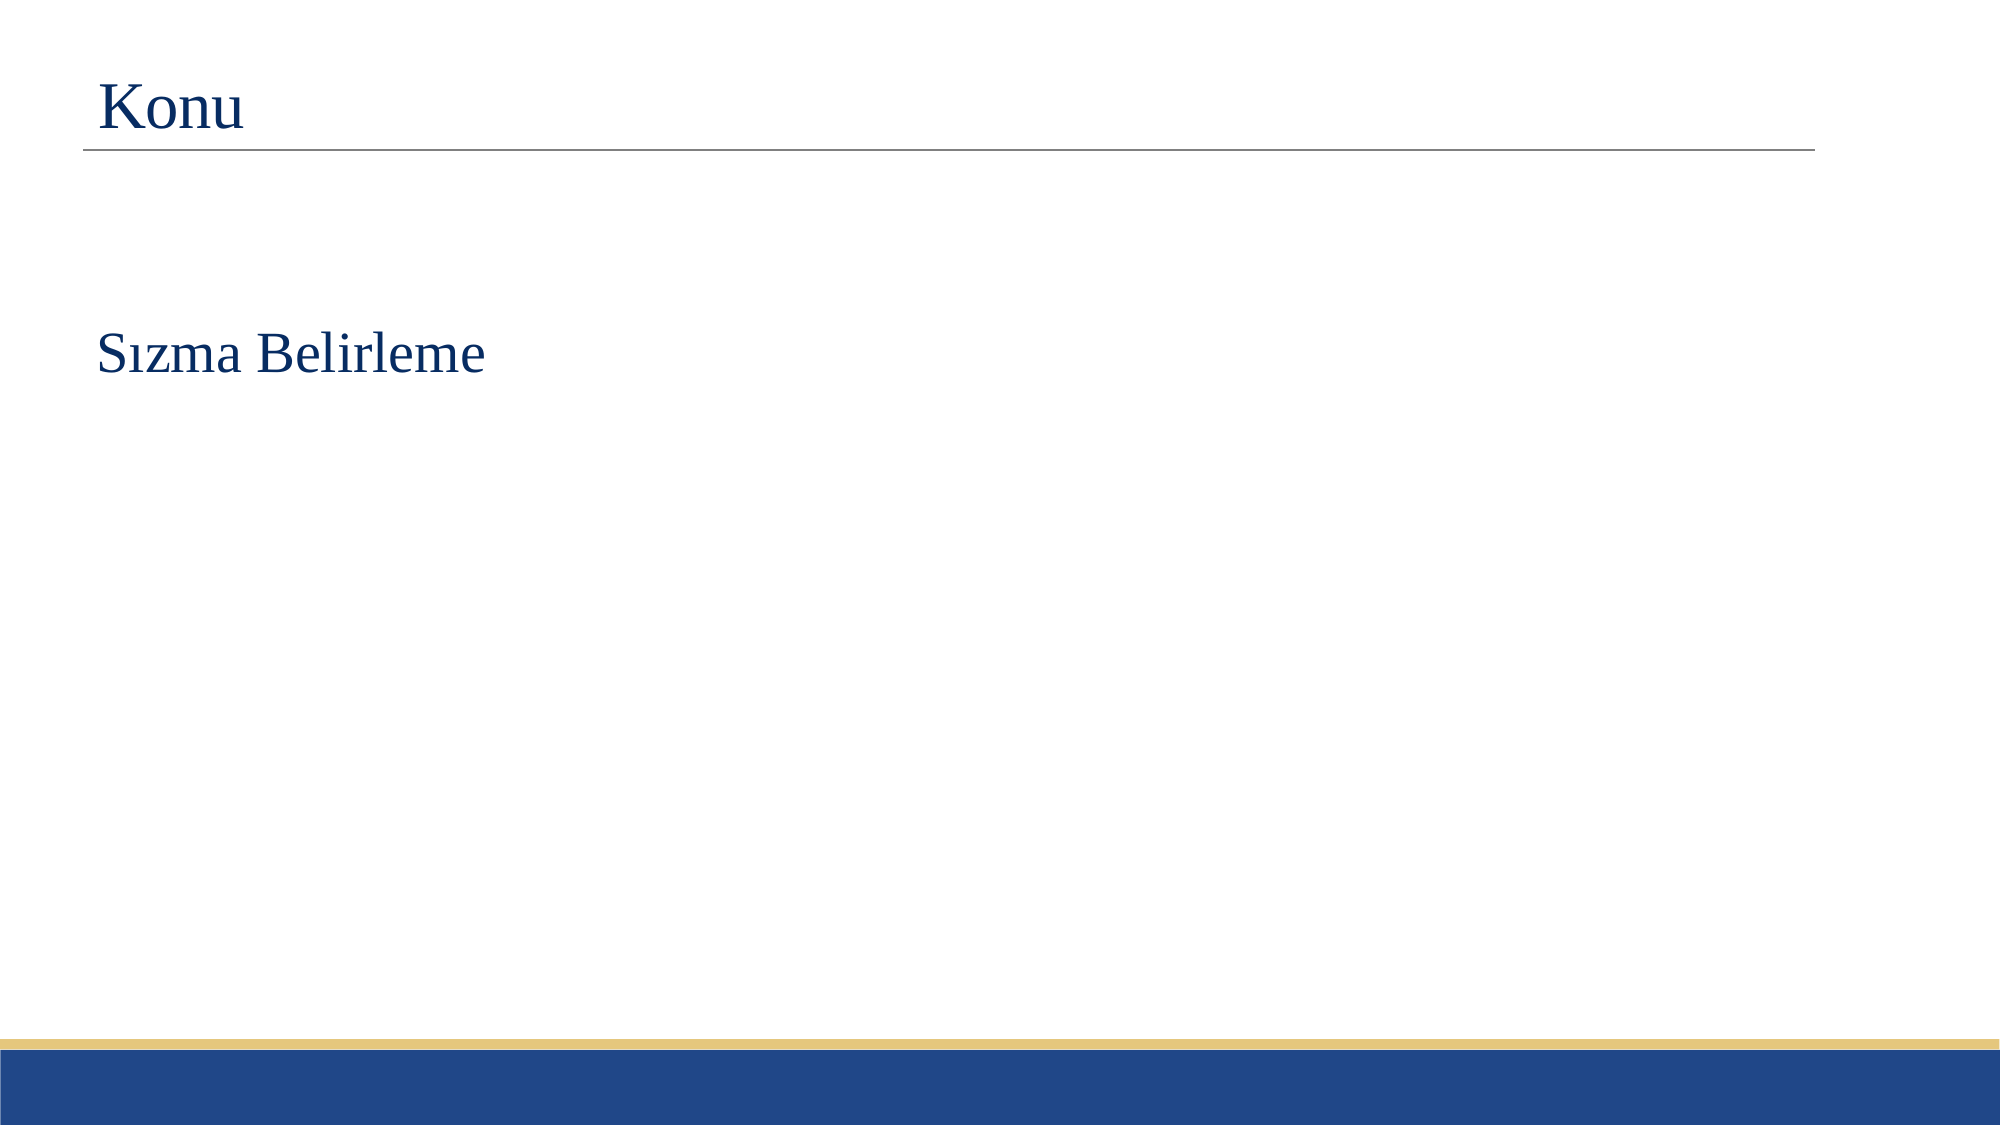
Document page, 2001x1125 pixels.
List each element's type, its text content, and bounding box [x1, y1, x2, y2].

list Sızma Belirleme [83, 314, 1917, 457]
title Konu [83, 47, 1830, 150]
